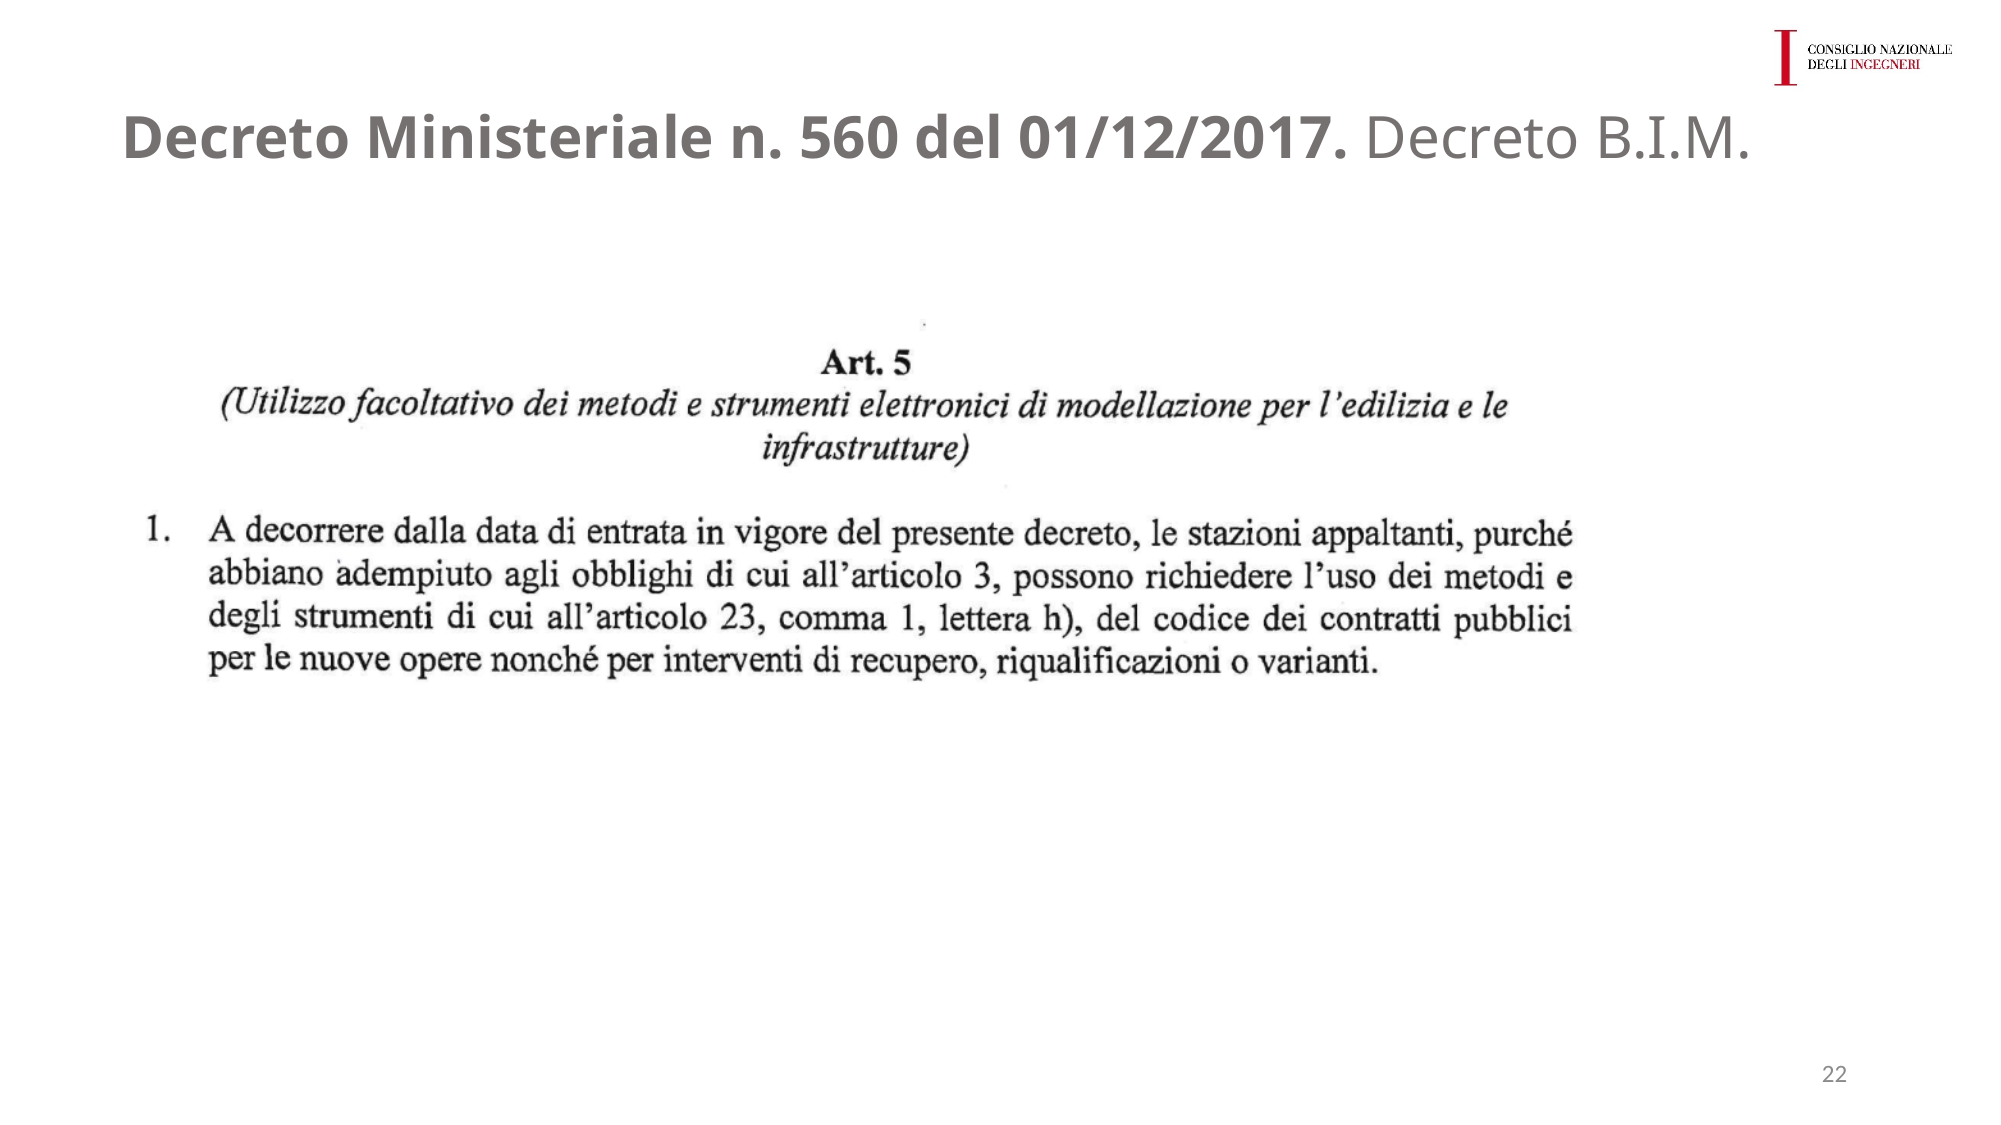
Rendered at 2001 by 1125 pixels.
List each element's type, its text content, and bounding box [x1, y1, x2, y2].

text_box Decreto Ministeriale n. 560 del 01/12/2017. Decreto B.I.M. [106, 92, 1782, 178]
picture [1761, 22, 1964, 93]
picture [130, 319, 1607, 718]
slide_number 22 [1412, 1042, 1863, 1103]
